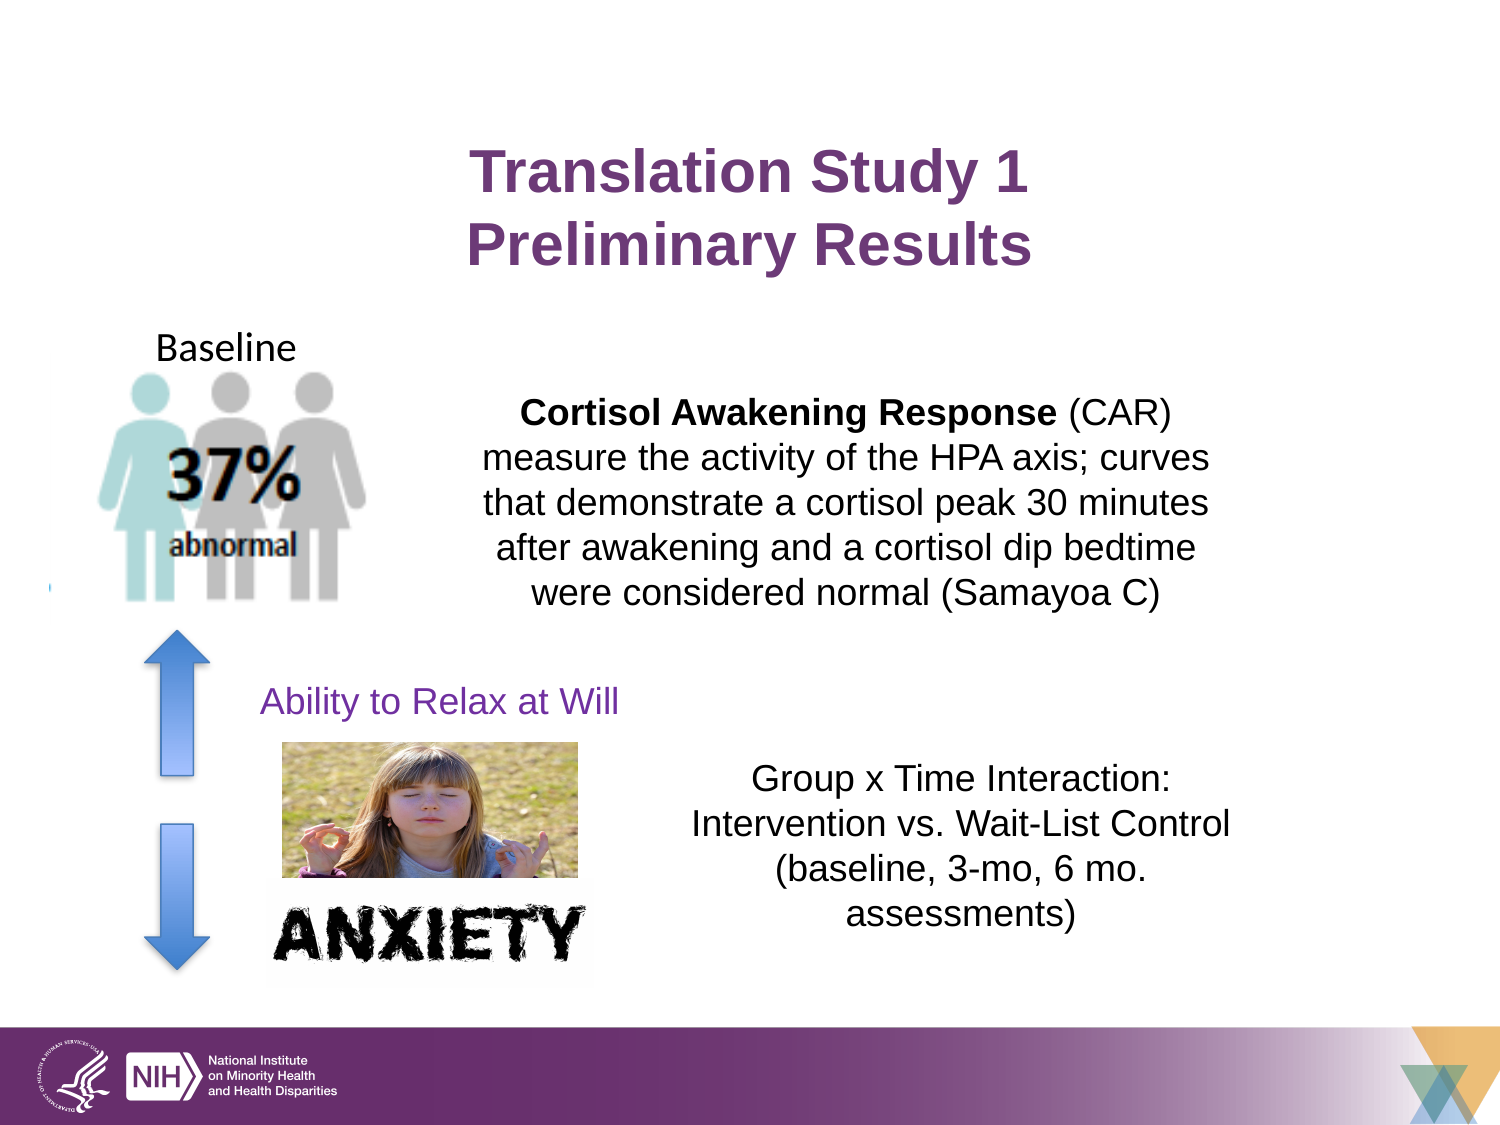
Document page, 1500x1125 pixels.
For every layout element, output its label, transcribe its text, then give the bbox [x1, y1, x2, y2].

picture [49, 353, 441, 626]
title Translation Study 1 Preliminary Results [75, 131, 1425, 278]
text_box Ability to Relax at Will [245, 670, 649, 730]
text_box Baseline [140, 311, 350, 352]
text_box [144, 633, 211, 777]
picture [0, 1026, 1500, 1125]
list Cortisol Awakening Response (CAR) measure the activity of the HPA axis; curves that demonstrate a cortisol peak 30 minutes after awakening and a cortisol dip bedtime were considered normal (Samayoa C) [452, 388, 1241, 615]
text_box [143, 823, 211, 970]
picture [266, 742, 594, 988]
text_box Group x Time Interaction: Intervention vs. Wait-List Control (baseline, 3-mo, 6 mo. assessments) [647, 746, 1275, 942]
